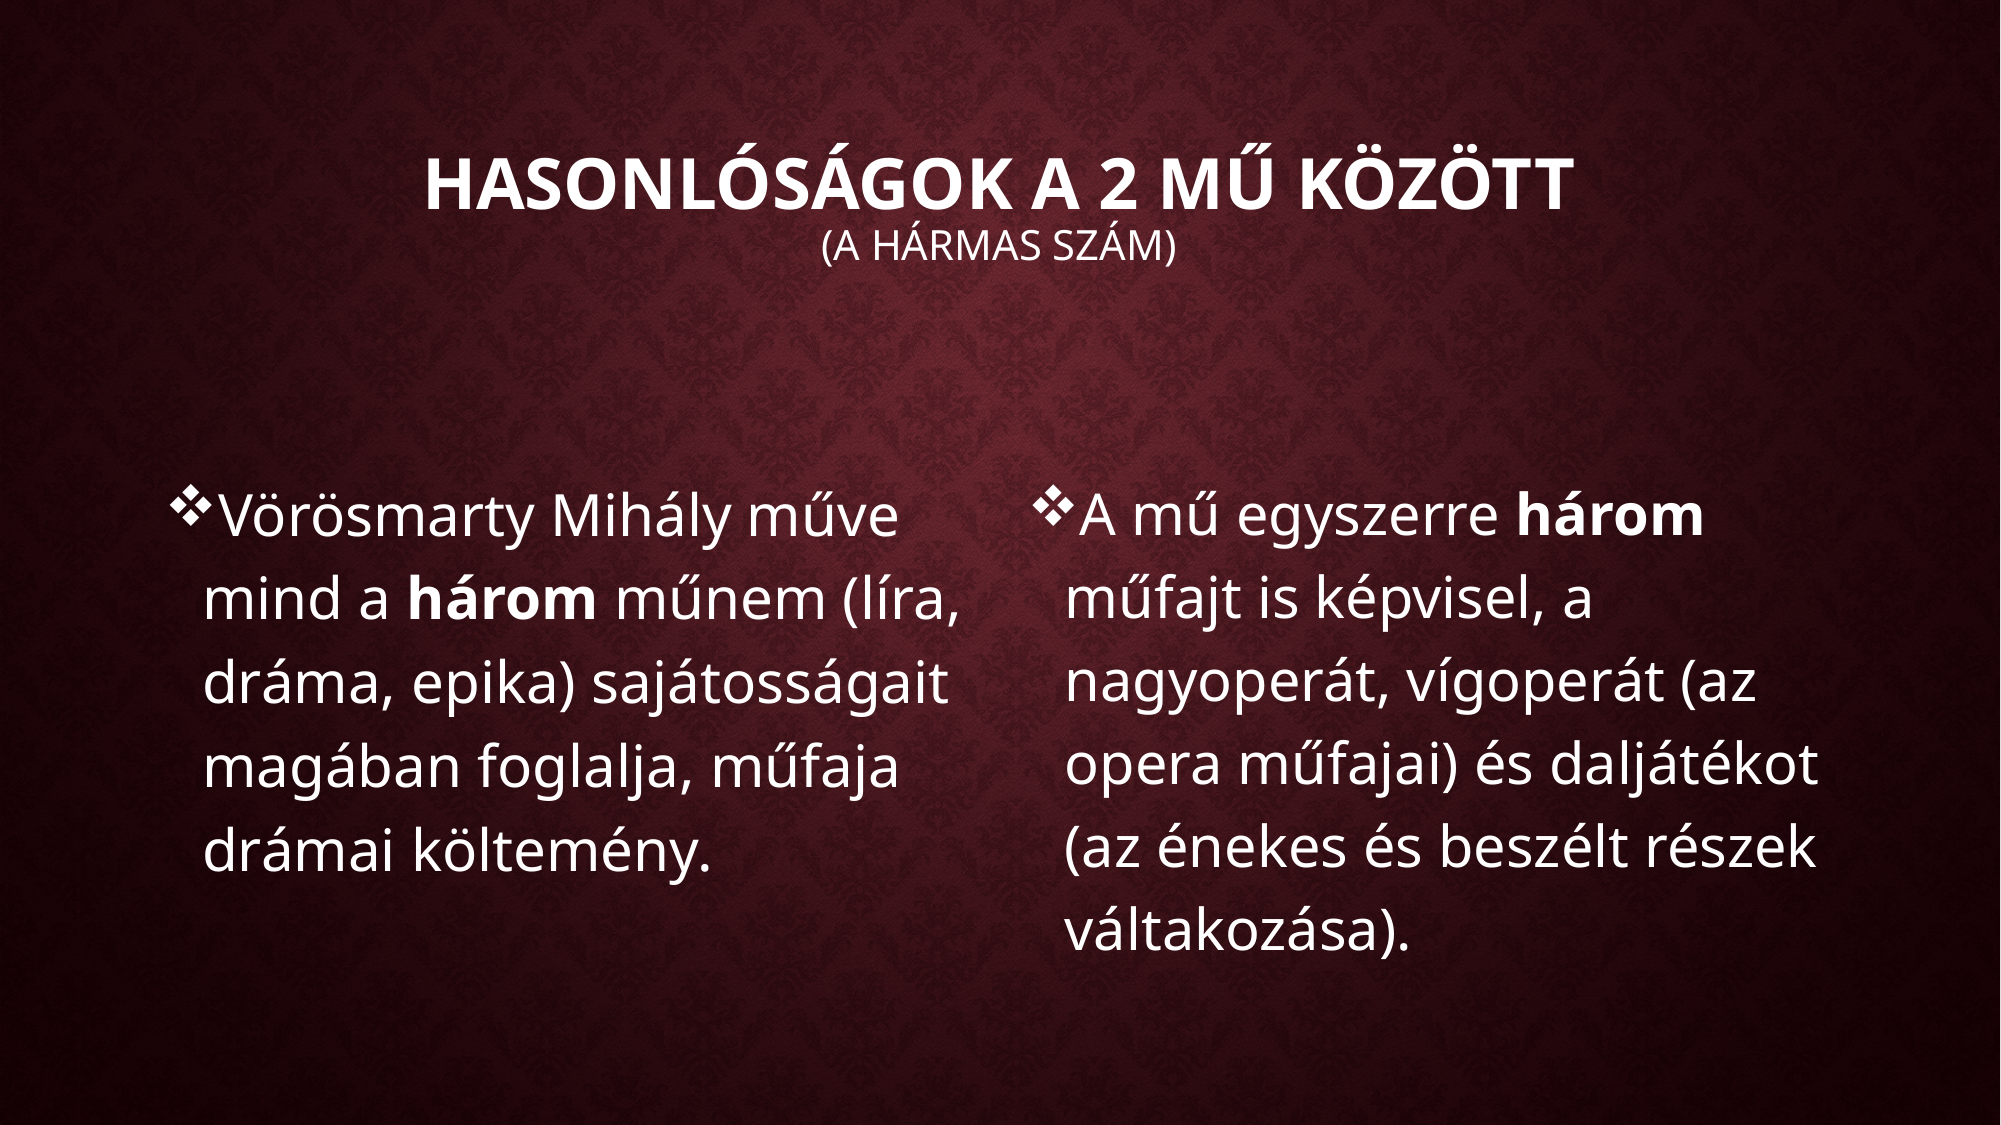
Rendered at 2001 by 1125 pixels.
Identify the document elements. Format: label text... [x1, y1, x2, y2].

title Hasonlóságok a 2 mű között (a hármas szám) [149, 99, 1849, 318]
list Vörösmarty Mihály műve mind a három műnem (líra, dráma, epika) sajátosságait magában foglalja, műfaja drámai költemény. [149, 456, 988, 974]
list A mű egyszerre három műfajt is képvisel, a nagyoperát, vígoperát (az opera műfajai) és daljátékot (az énekes és beszélt részek váltakozása). [1012, 456, 1849, 974]
